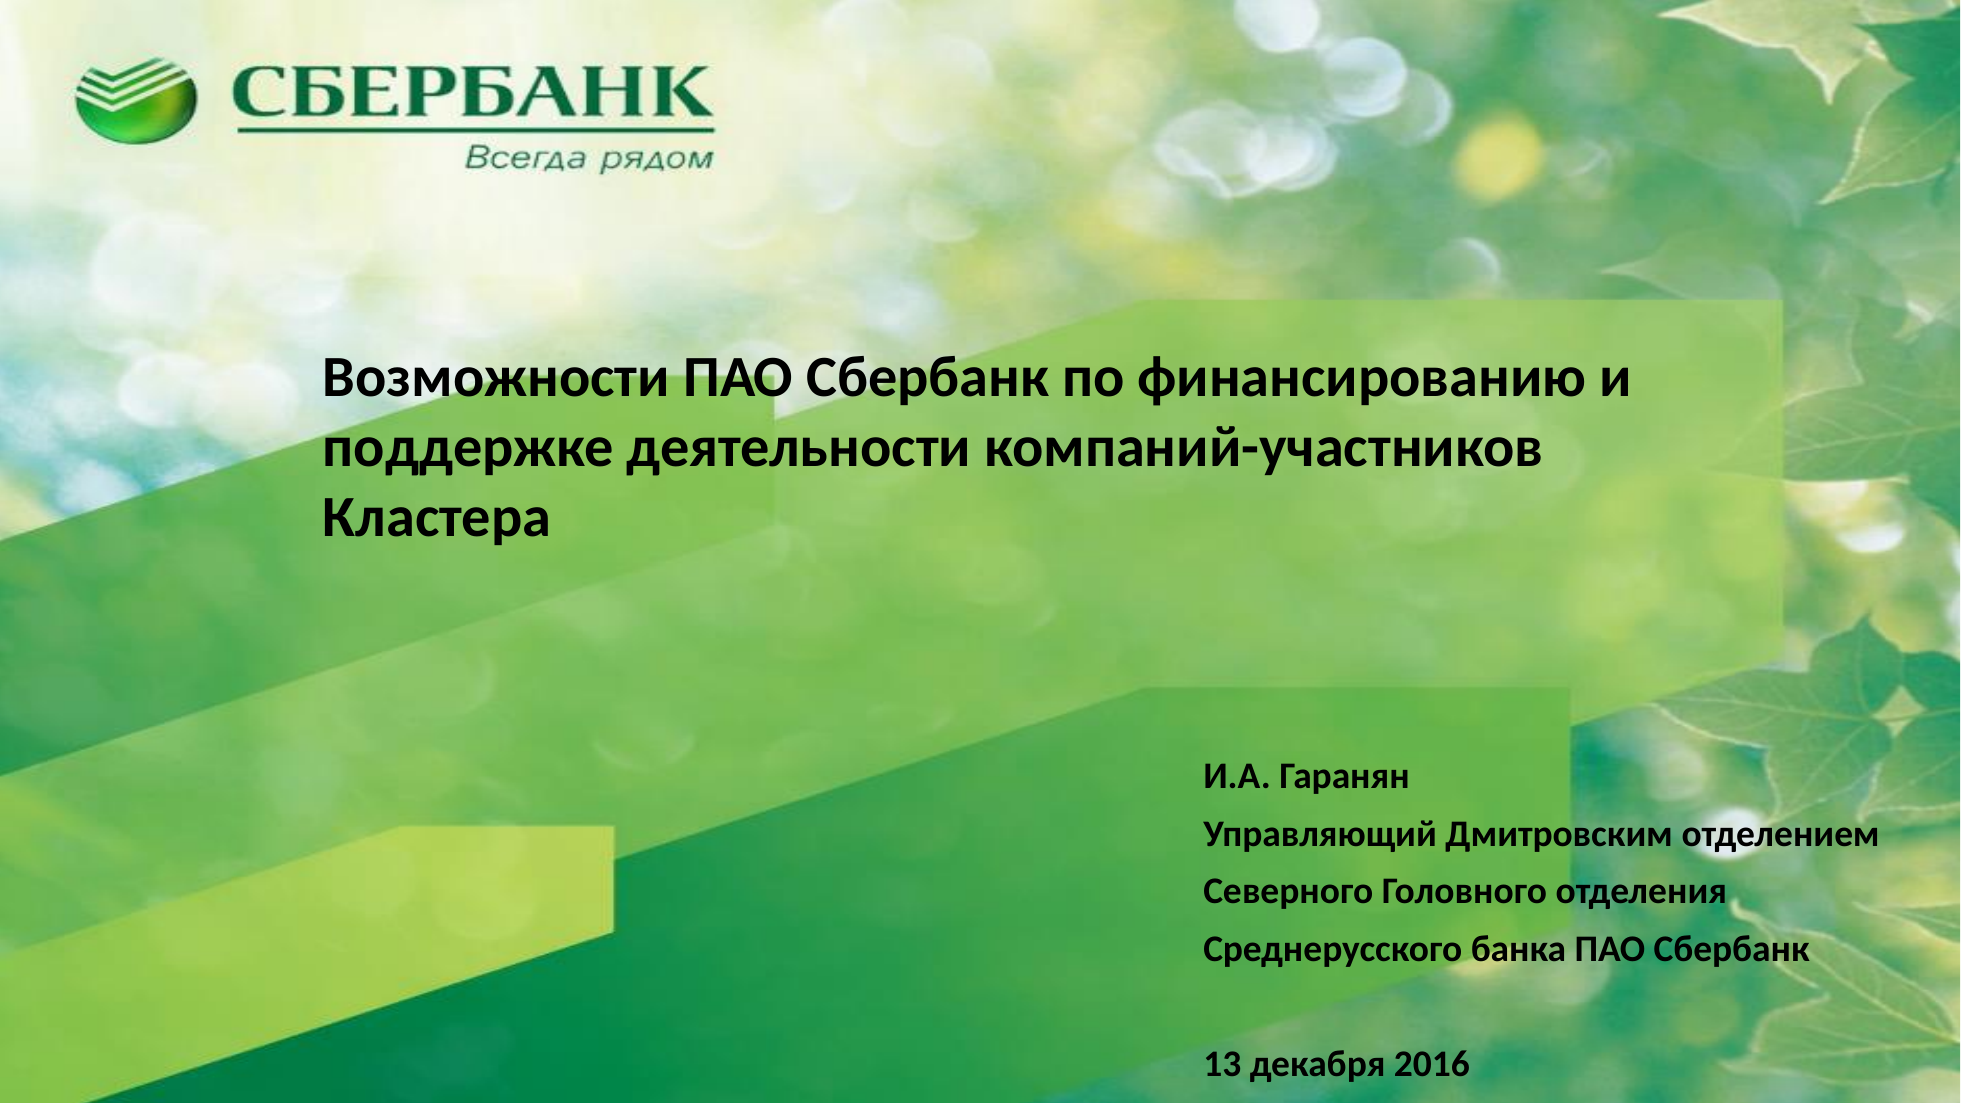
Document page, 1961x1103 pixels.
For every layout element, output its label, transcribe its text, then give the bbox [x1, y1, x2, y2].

subtitle И.А. Гаранян Управляющий Дмитровским отделением Северного Головного отделения Среднерусского банка ПАО Сбербанк 13 декабря 2016 [1203, 747, 1945, 1084]
picture [0, 0, 1961, 1103]
title Возможности ПАО Сбербанк по финансированию и поддержке деятельности компаний-участников Кластера [322, 337, 1738, 621]
